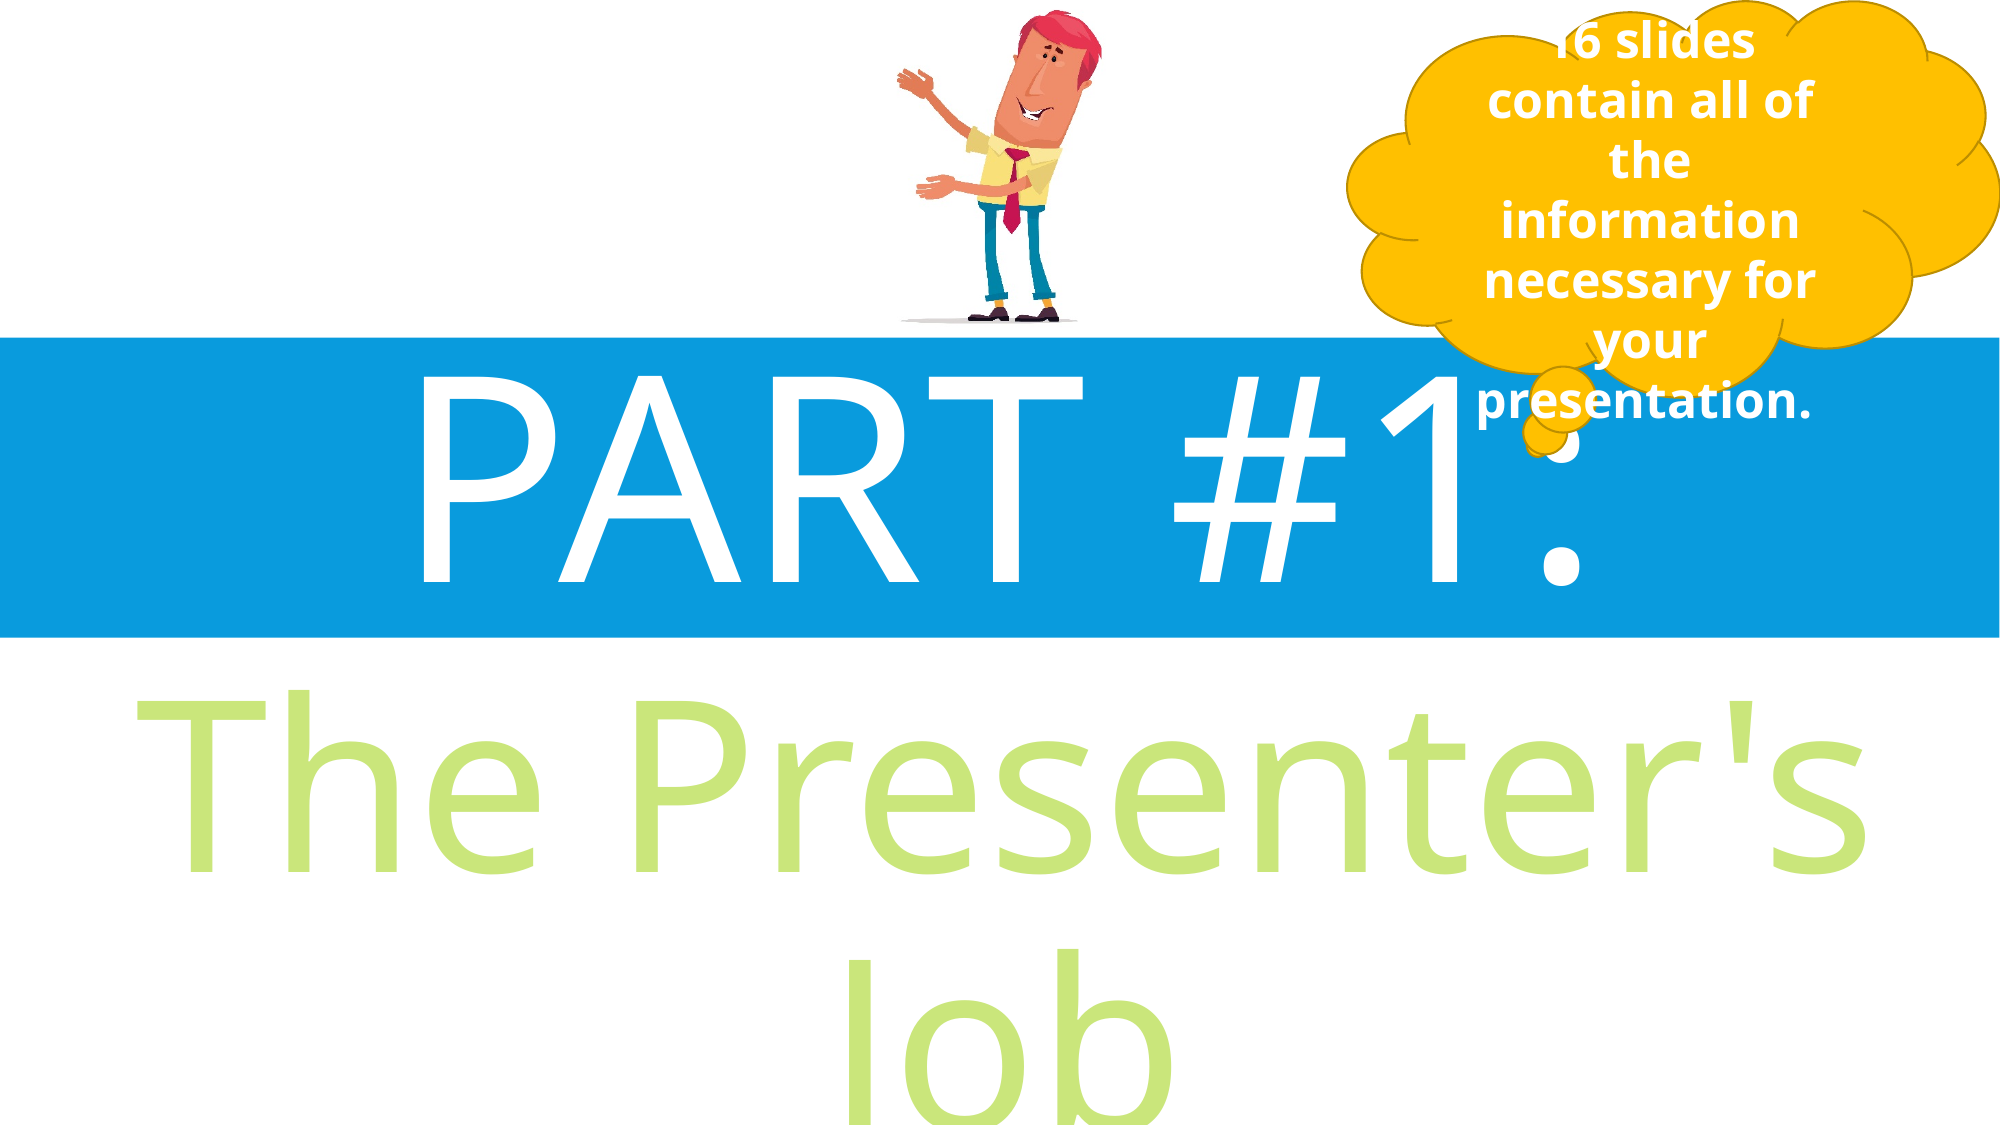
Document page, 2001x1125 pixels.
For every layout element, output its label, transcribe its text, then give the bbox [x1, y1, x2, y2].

text_box The following 16 slides contain all of the information necessary for your presentation. [1346, 0, 2000, 458]
list The Presenter's Job [12, 657, 2000, 851]
picture [886, 0, 1112, 335]
title Part #1: [136, 362, 1862, 638]
